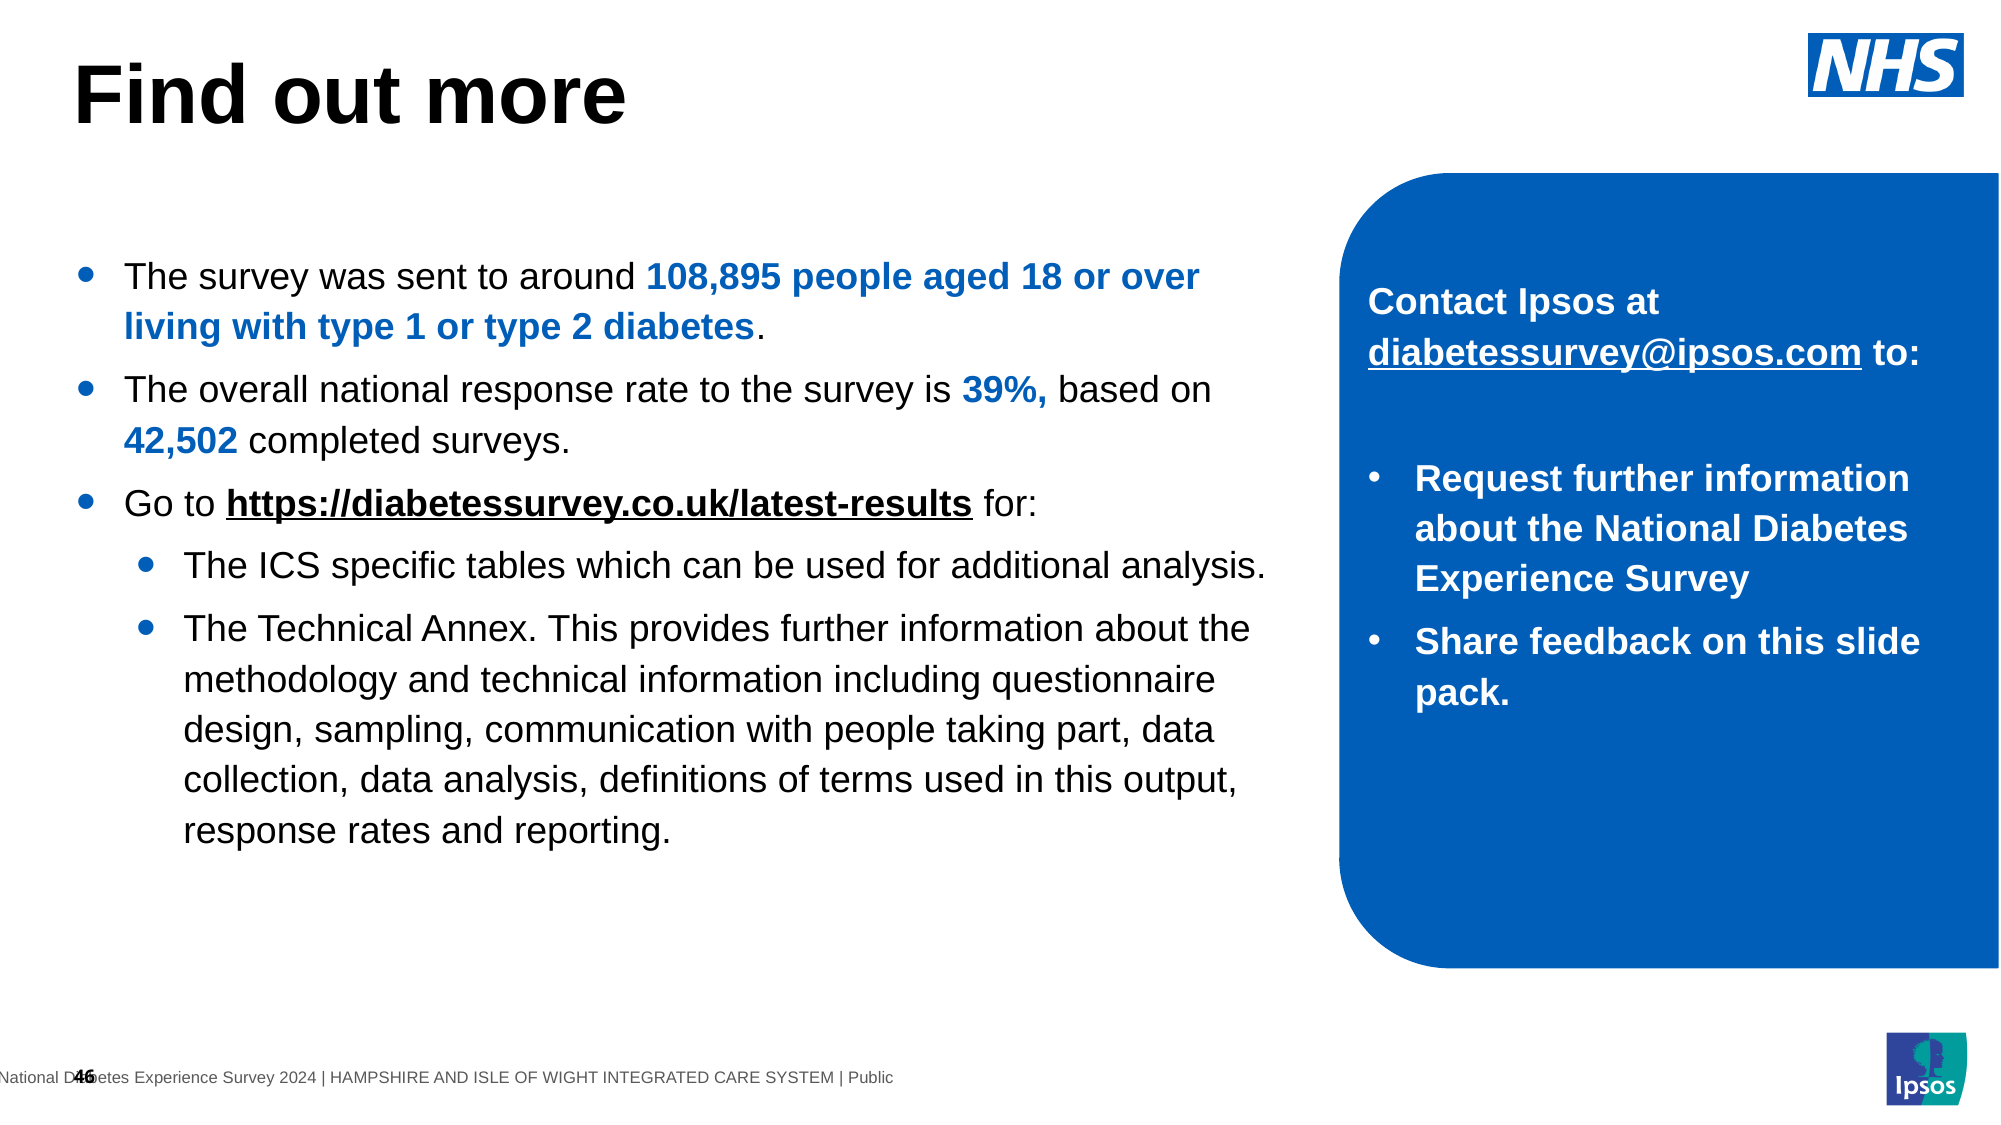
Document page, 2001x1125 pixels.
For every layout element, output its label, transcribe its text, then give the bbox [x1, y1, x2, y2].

text_box [1340, 173, 1998, 272]
slide_number 46 [73, 1030, 124, 1090]
picture [1807, 33, 1964, 97]
title Find out more [73, 51, 1650, 179]
text_box The survey was sent to around 108,895 people aged 18 or over living with type 1 or type 2 diabetes. The overall national response rate to the survey is 39%, based on 42,502 completed surveys. Go to https://diabetessurvey.co.uk/latest-results for: The ICS specific tables which can be used for additional analysis. The Technical Annex. This provides further information about the methodology and technical information including questionnaire design, sampling, communication with people taking part, data collection, data analysis, definitions of terms used in this output, response rates and reporting. [33, 110, 1287, 988]
picture [1886, 1032, 1968, 1106]
text_box Contact Ipsos at diabetessurvey@ipsos.com to: Request further information about the National Diabetes Experience Survey Share feedback on this slide pack. [1294, 272, 2000, 776]
text_box [1339, 776, 1998, 968]
